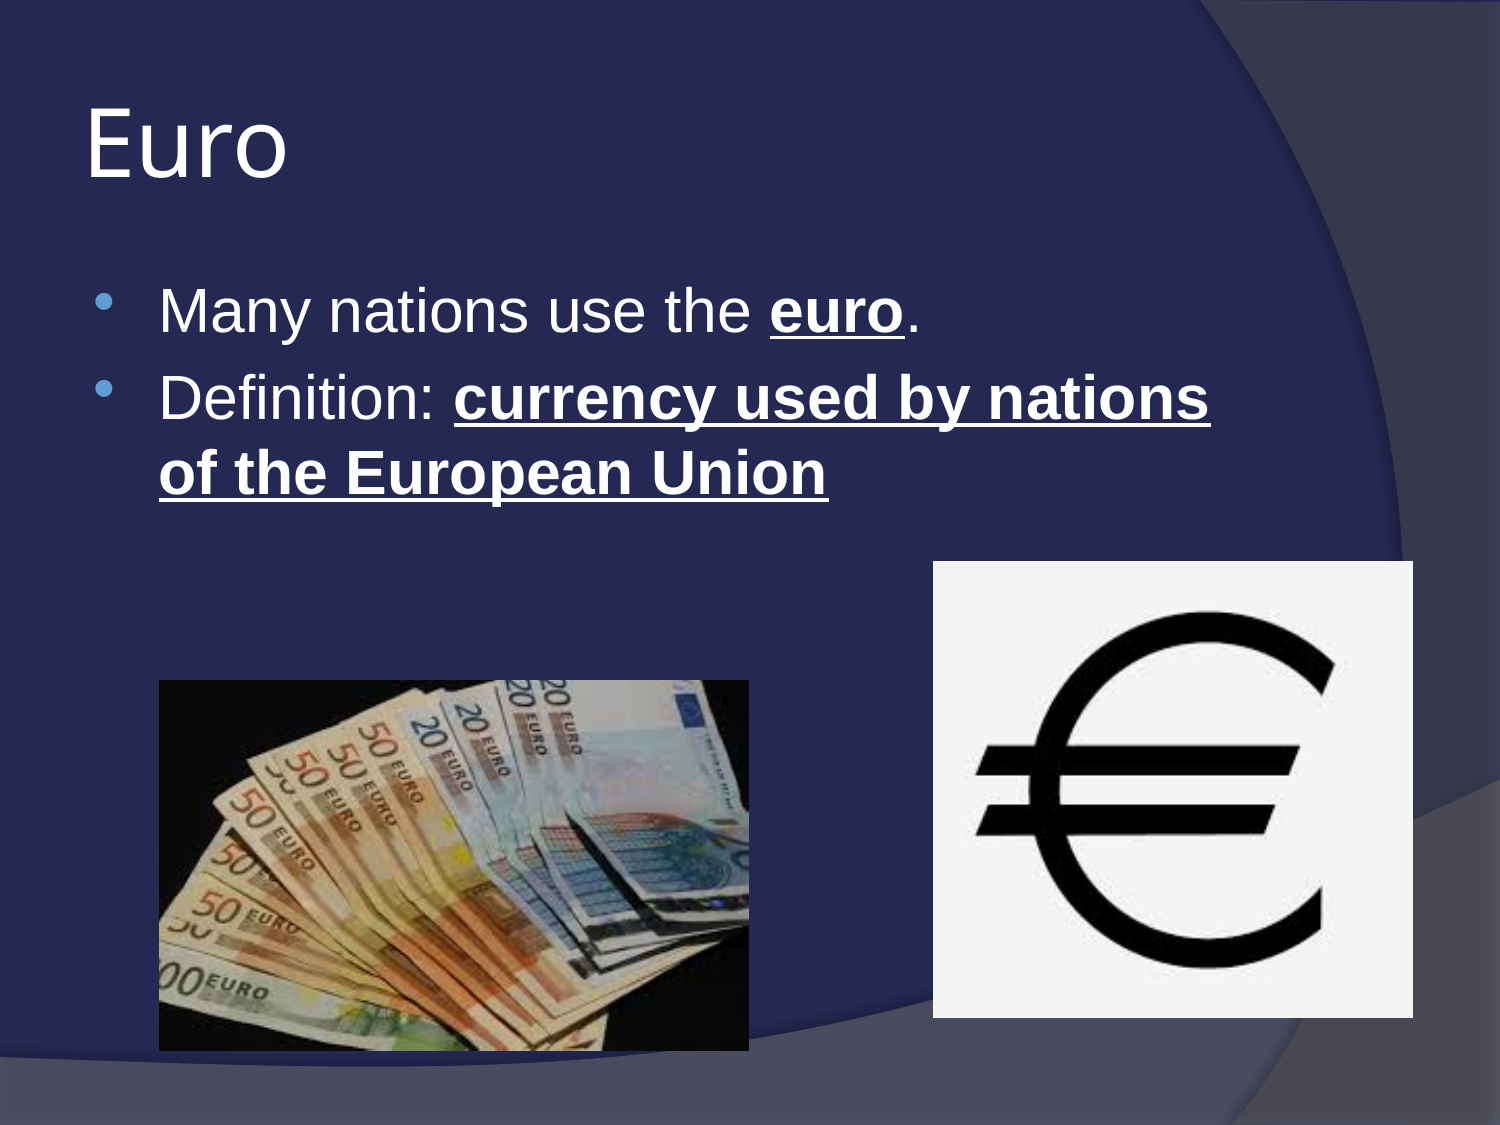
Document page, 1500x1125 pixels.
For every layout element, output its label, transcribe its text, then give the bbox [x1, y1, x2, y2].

picture [159, 679, 750, 1052]
list Many nations use the euro. Definition: currency used by nations of the European Union [75, 262, 1300, 1005]
picture [933, 561, 1413, 1018]
title Euro [75, 45, 1300, 233]
